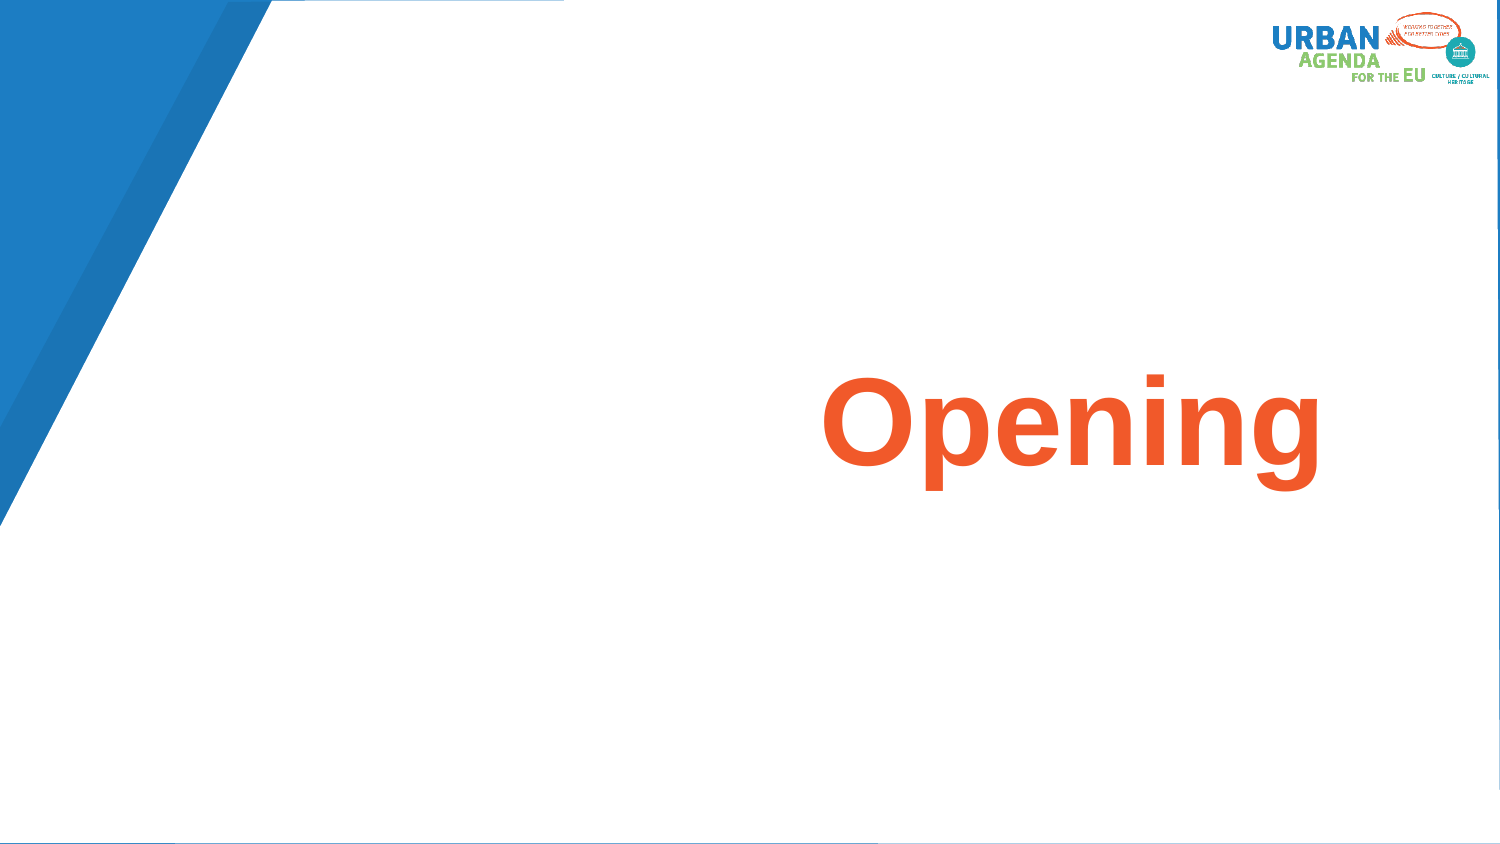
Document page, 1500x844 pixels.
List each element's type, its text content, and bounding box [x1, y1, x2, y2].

picture [1273, 12, 1492, 86]
title Opening [158, 303, 1342, 528]
